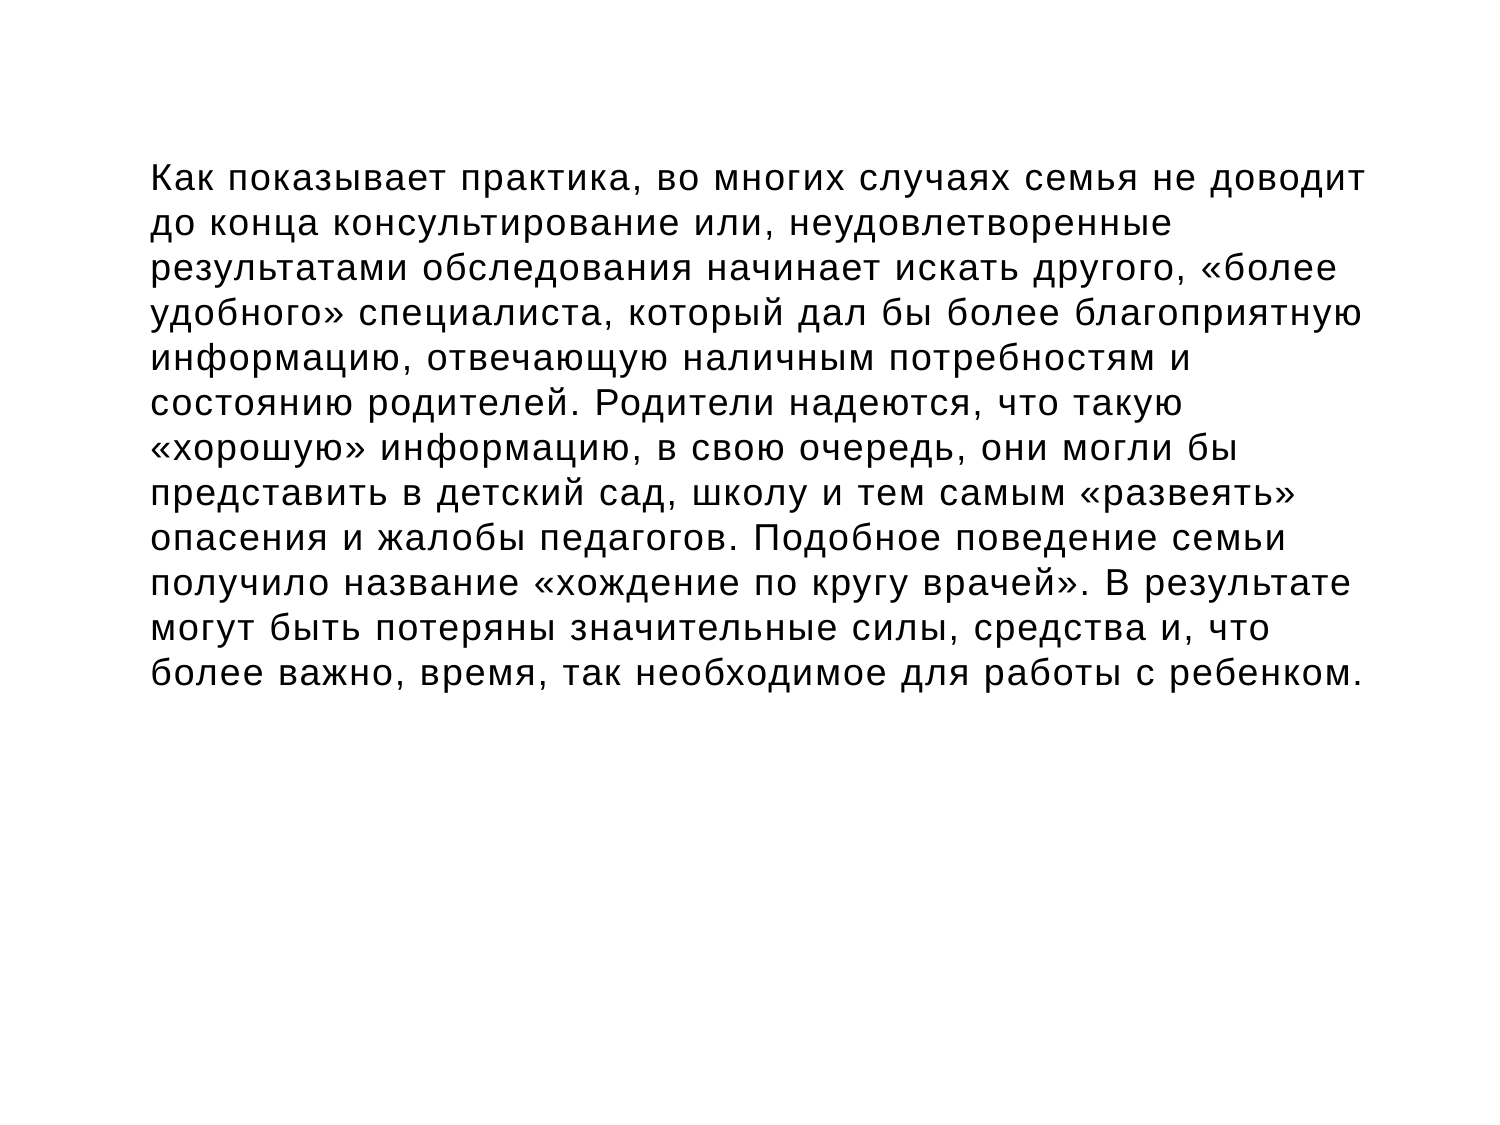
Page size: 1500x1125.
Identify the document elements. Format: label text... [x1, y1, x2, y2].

text_box Как показывает практика, во многих случаях семья не доводит до конца консультирование или, неудовлетворенные результатами обследования начинает искать другого, «более удобного» специалиста, который дал бы более благоприятную информацию, отвечающую наличным потребностям и состоянию родителей. Родители надеются, что такую «хорошую» информацию, в свою очередь, они могли бы представить в детский сад, школу и тем самым «развеять» опасения и жалобы педагогов. Подобное поведение семьи получило название «хождение по кругу врачей». В результате могут быть потеряны значительные силы, средства и, что более важно, время, так необходимое для работы с ребенком. [135, 145, 1412, 701]
